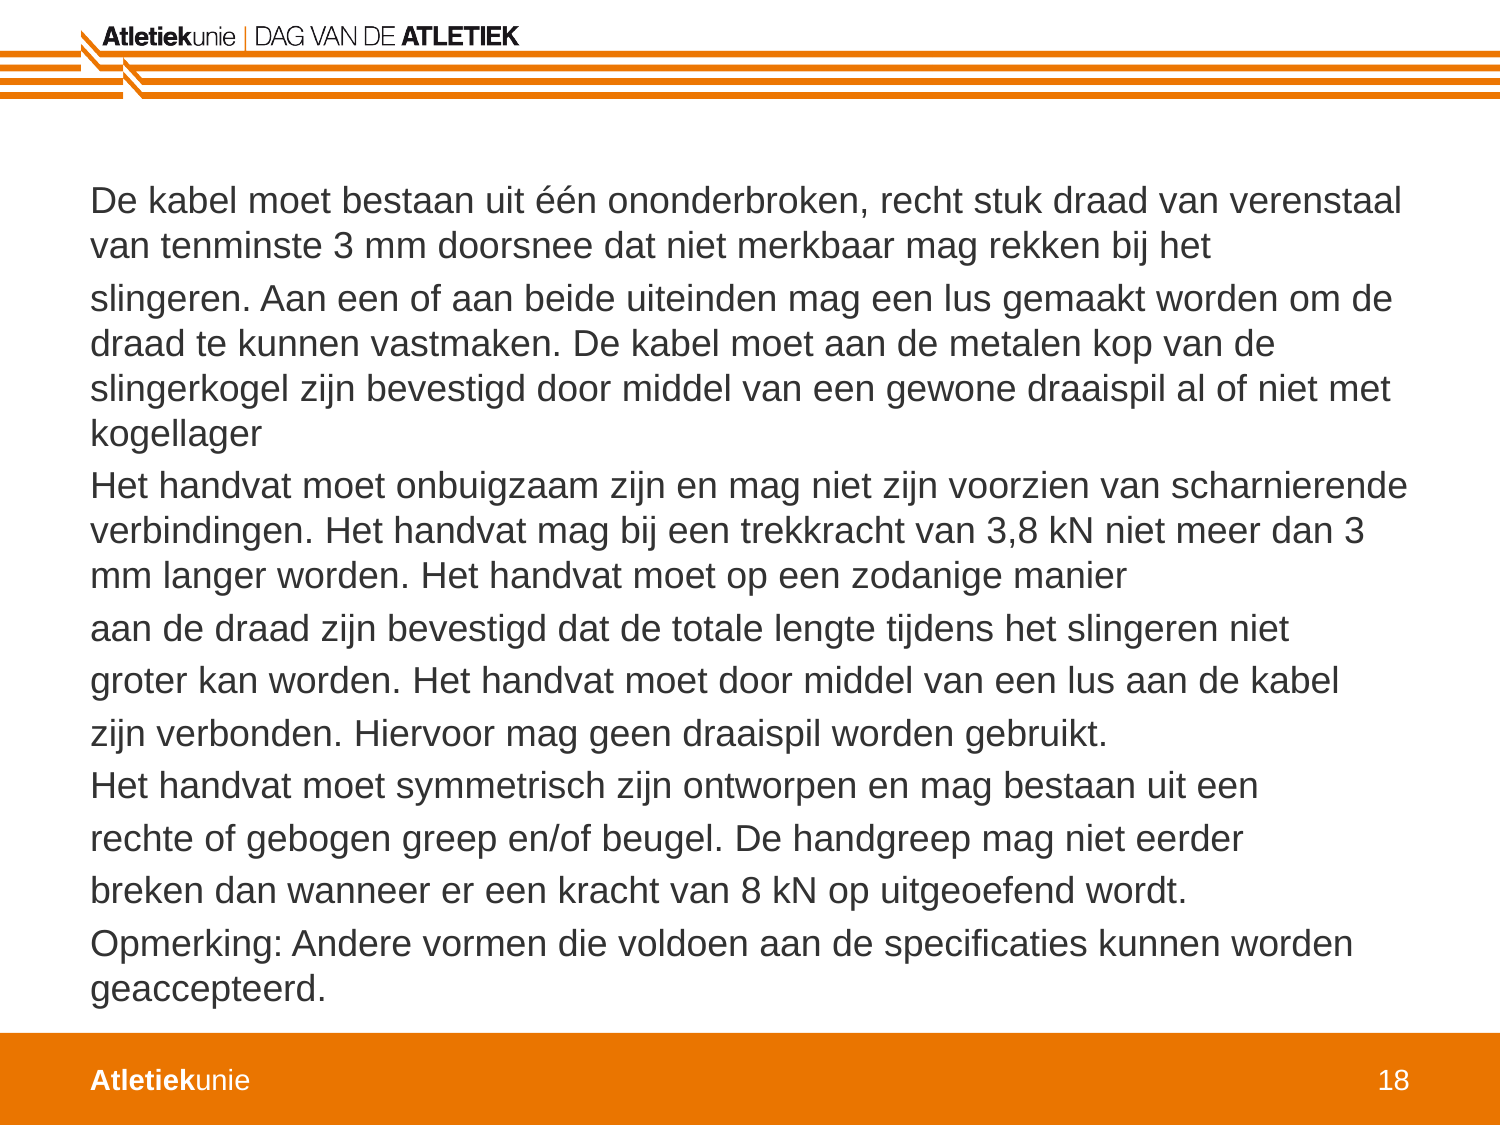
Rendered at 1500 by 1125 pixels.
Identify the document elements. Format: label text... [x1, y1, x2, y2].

list De kabel moet bestaan uit één ononderbroken, recht stuk draad van verenstaal van tenminste 3 mm doorsnee dat niet merkbaar mag rekken bij het slingeren. Aan een of aan beide uiteinden mag een lus gemaakt worden om de draad te kunnen vastmaken. De kabel moet aan de metalen kop van de slingerkogel zijn bevestigd door middel van een gewone draaispil al of niet met kogellager Het handvat moet onbuigzaam zijn en mag niet zijn voorzien van scharnierende verbindingen. Het handvat mag bij een trekkracht van 3,8 kN niet meer dan 3 mm langer worden. Het handvat moet op een zodanige manier aan de draad zijn bevestigd dat de totale lengte tijdens het slingeren niet groter kan worden. Het handvat moet door middel van een lus aan de kabel zijn verbonden. Hiervoor mag geen draaispil worden gebruikt. Het handvat moet symmetrisch zijn ontworpen en mag bestaan uit een rechte of gebogen greep en/of beugel. De handgreep mag niet eerder breken dan wanneer er een kracht van 8 kN op uitgeoefend wordt. Opmerking: Andere vormen die voldoen aan de specificaties kunnen worden geaccepteerd. [75, 168, 1425, 1009]
picture [0, 0, 1500, 118]
slide_number 18 [1074, 1053, 1425, 1109]
